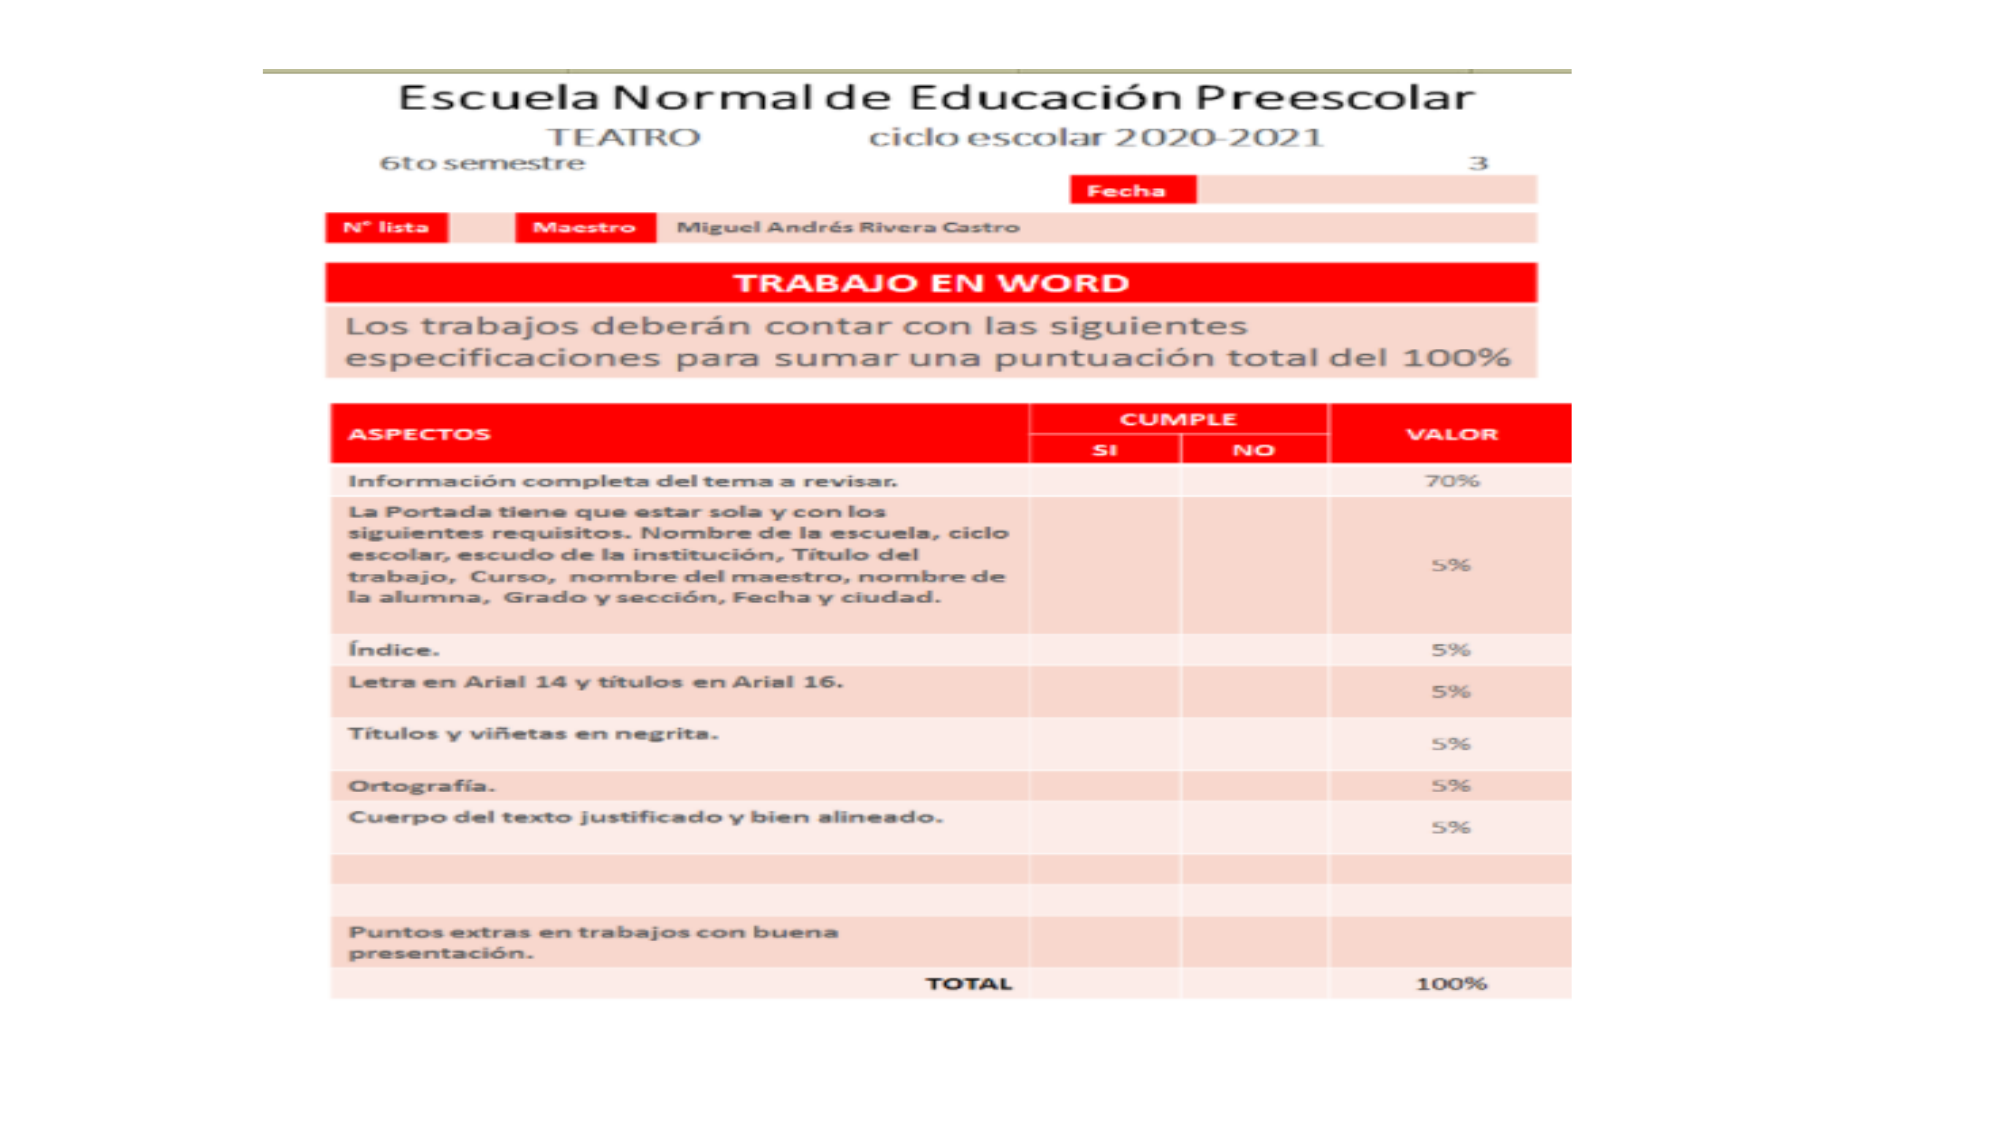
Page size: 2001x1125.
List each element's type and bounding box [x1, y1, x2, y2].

picture [262, 69, 1572, 1005]
